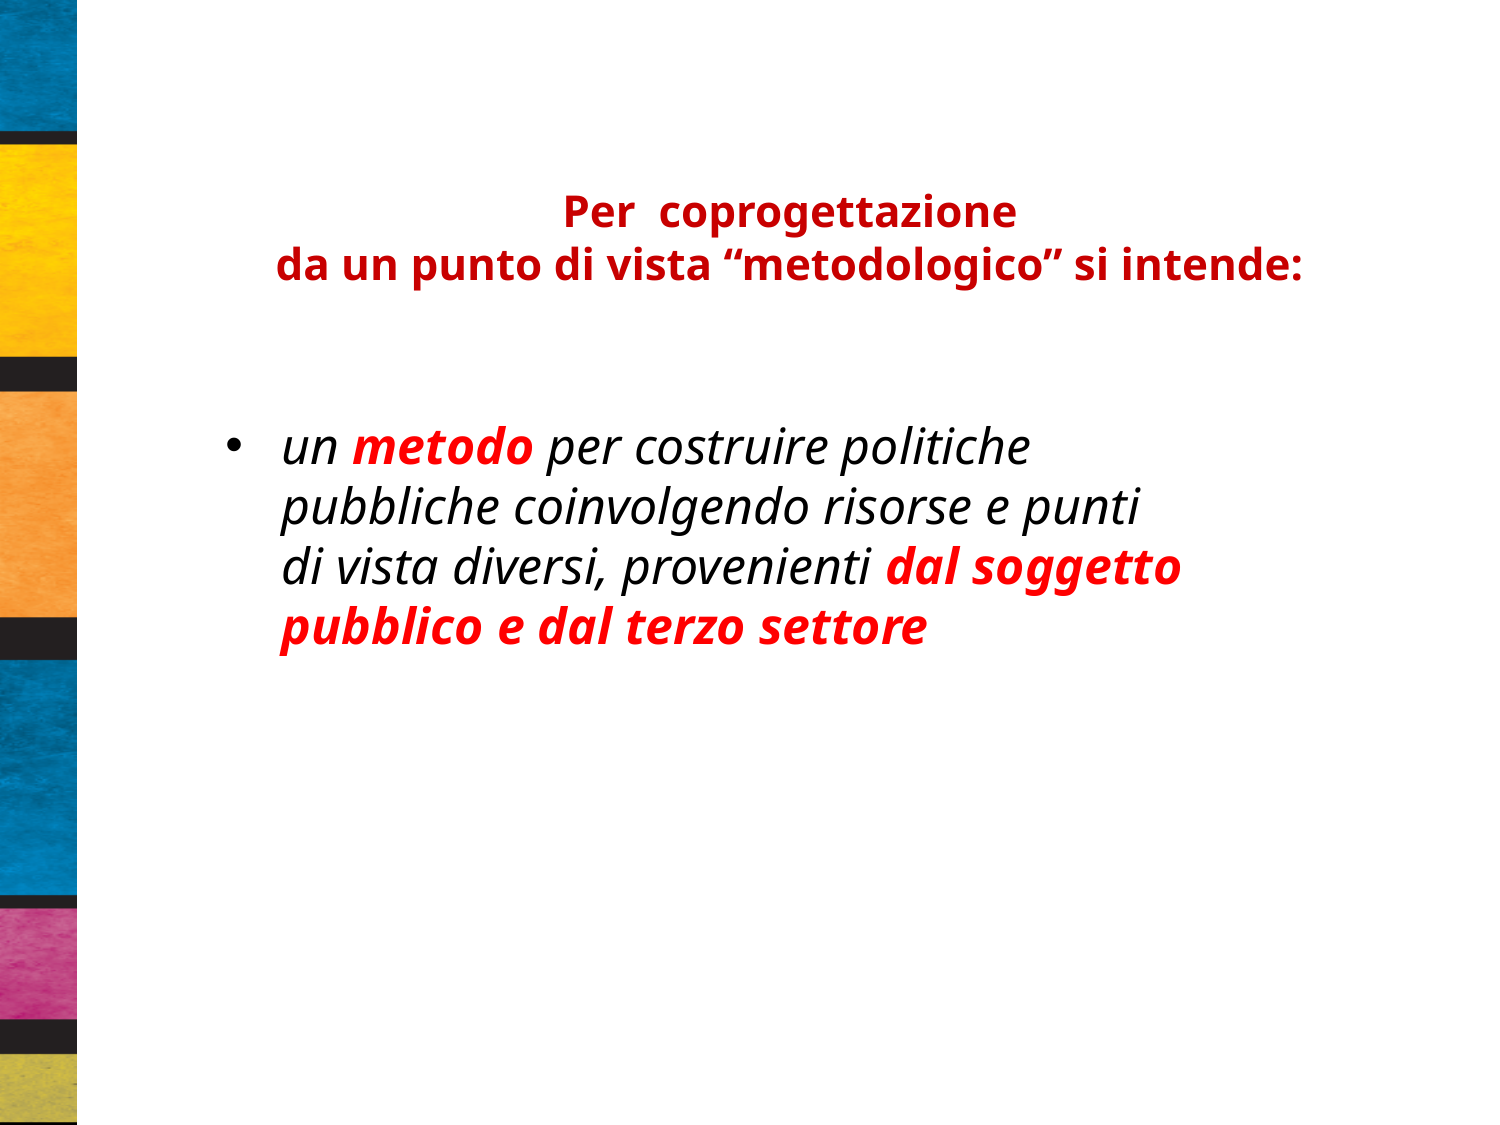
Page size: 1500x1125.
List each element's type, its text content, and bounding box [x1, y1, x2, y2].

picture [0, 132, 77, 659]
picture [0, 896, 77, 1125]
title Per coprogettazione da un punto di vista “metodologico” si intende: [251, 166, 1329, 307]
list un metodo per costruire politiche pubbliche coinvolgendo risorse e punti di vista diversi, provenienti dal soggetto pubblico e dal terzo settore [210, 407, 1210, 847]
